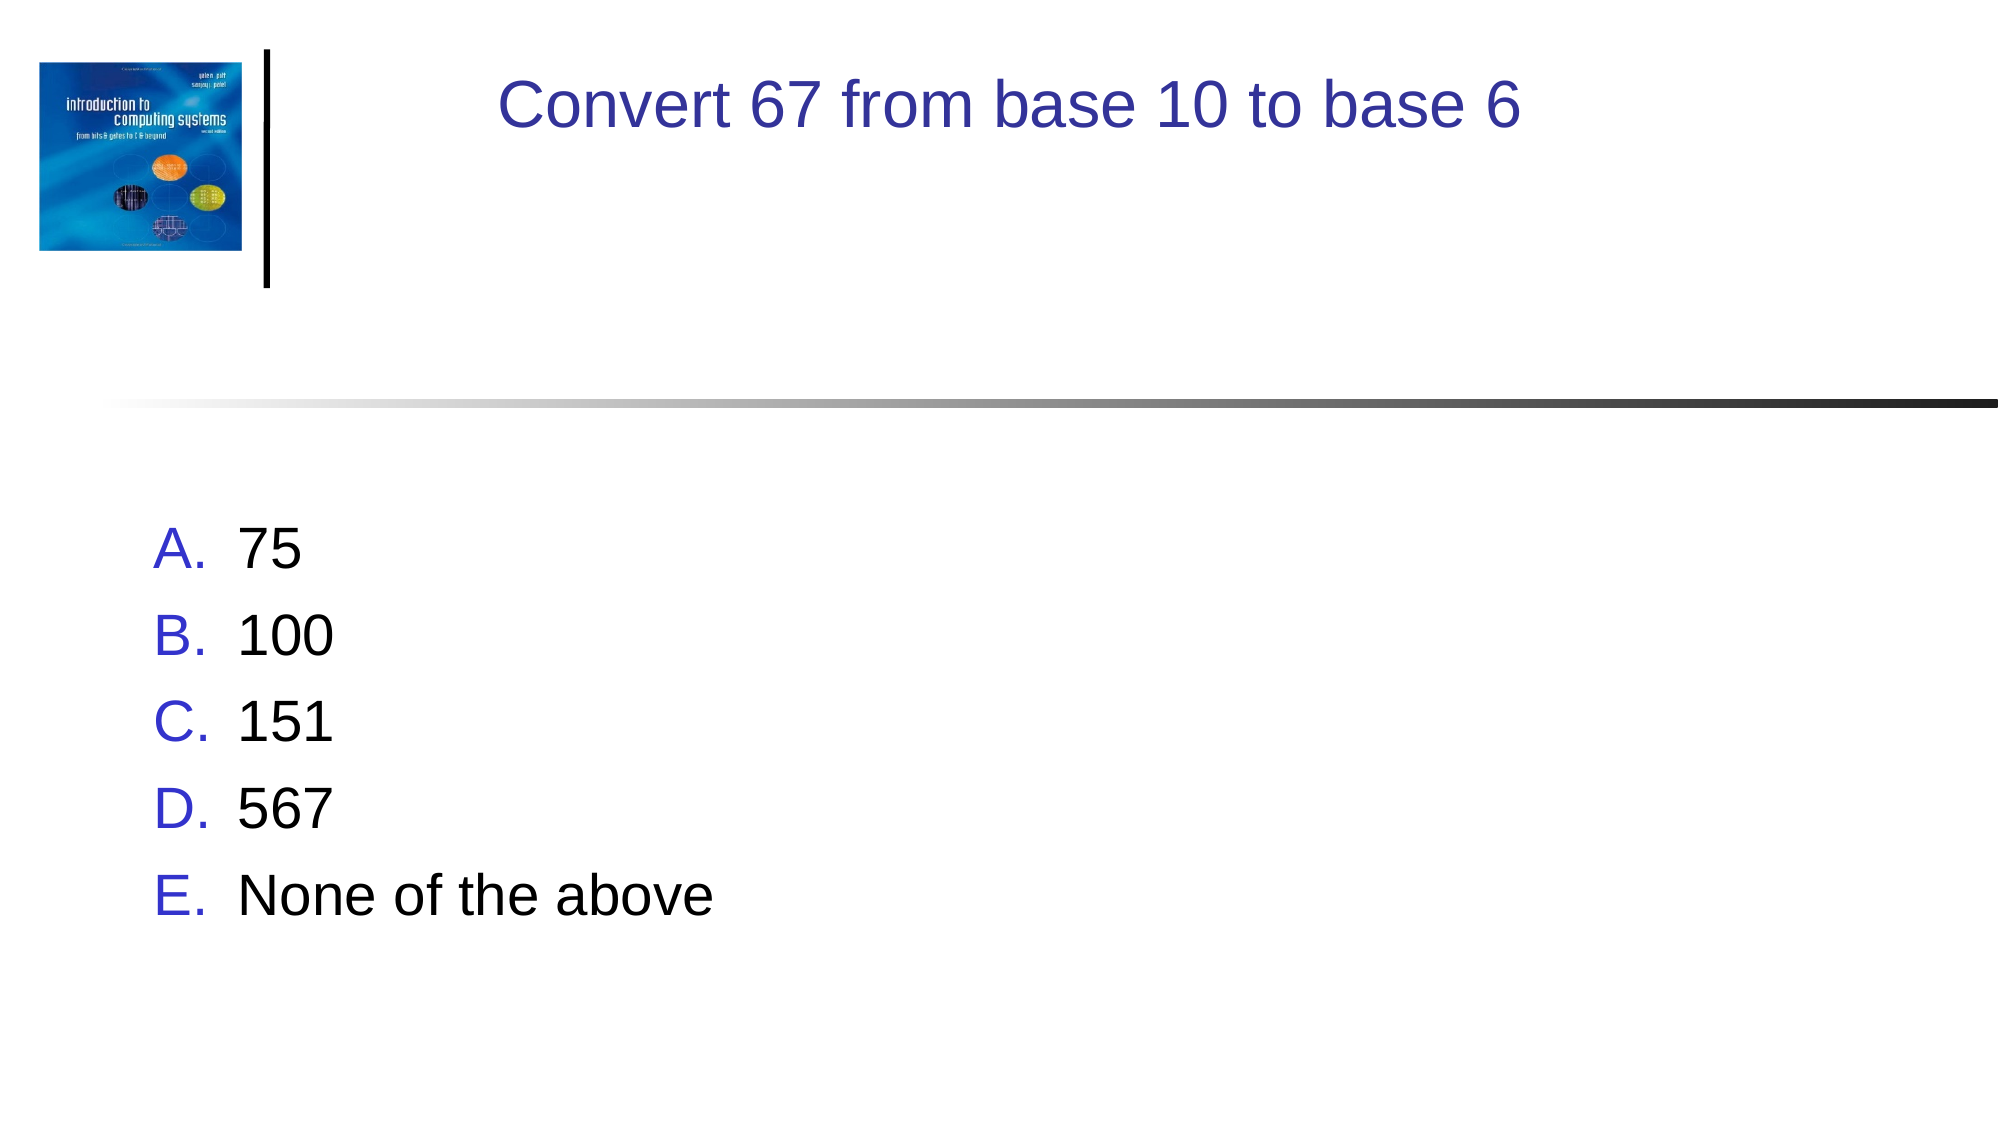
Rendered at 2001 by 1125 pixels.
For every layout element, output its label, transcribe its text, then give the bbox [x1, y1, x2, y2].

picture [39, 62, 242, 251]
text_box 75 100 151 567 None of the above [138, 502, 789, 853]
text_box Convert 67 from base 10 to base 6 [482, 28, 1713, 149]
